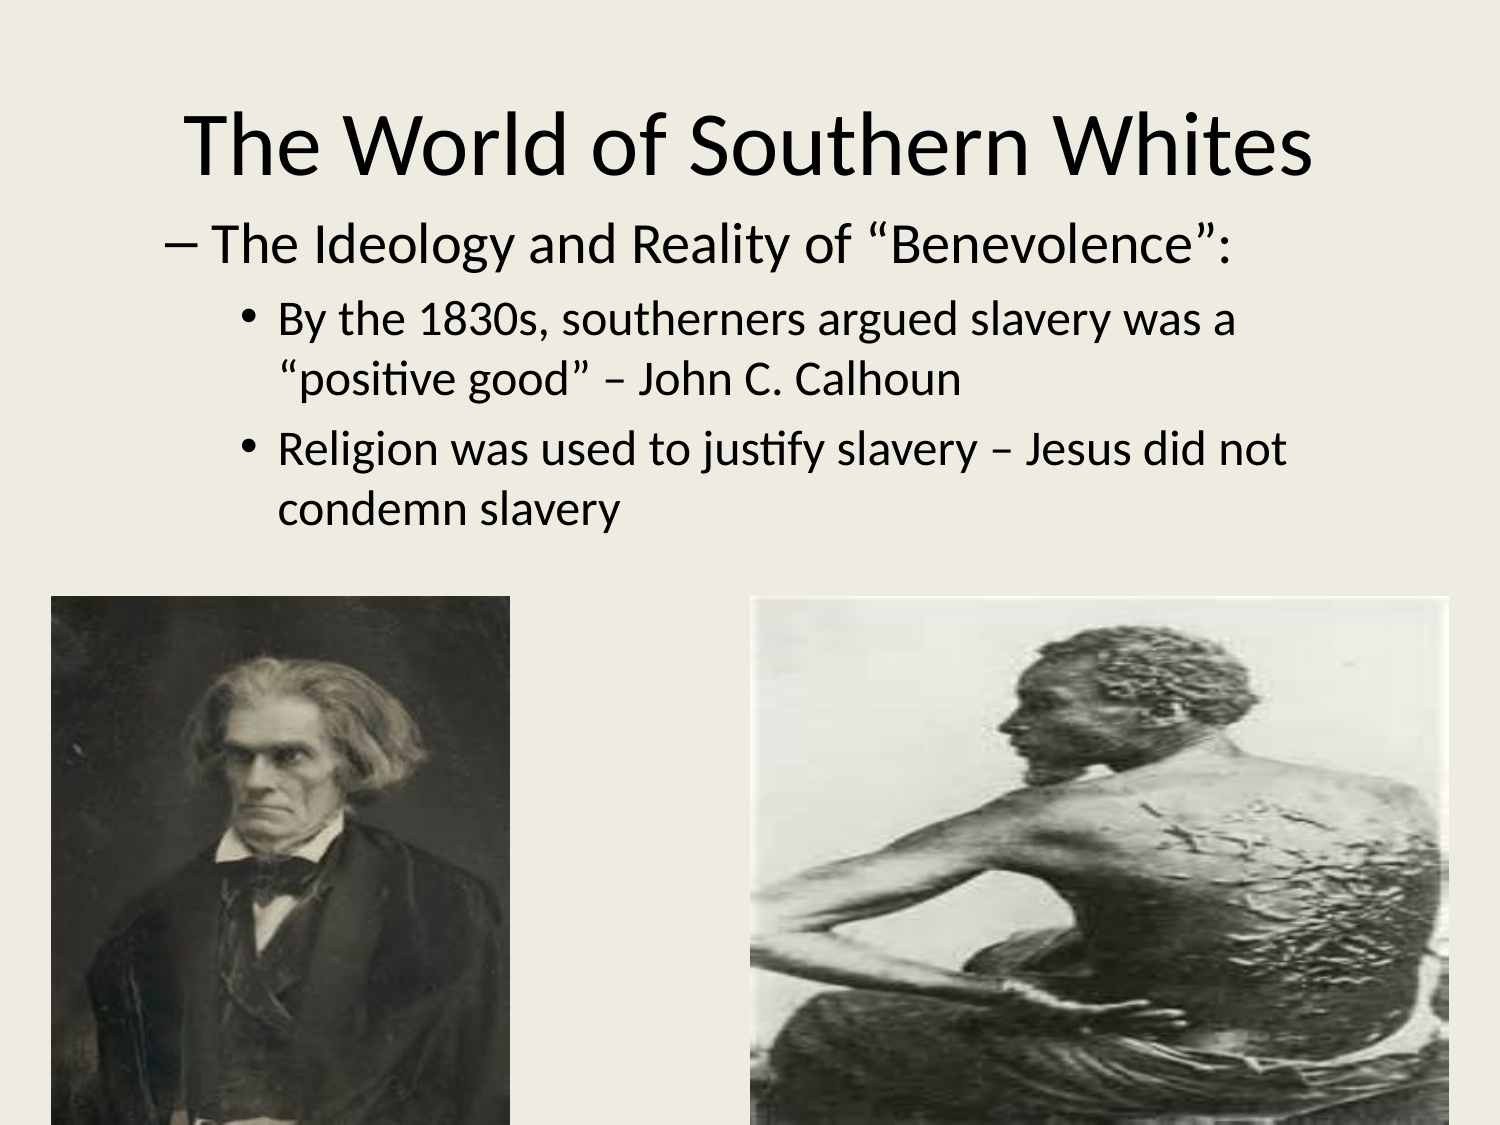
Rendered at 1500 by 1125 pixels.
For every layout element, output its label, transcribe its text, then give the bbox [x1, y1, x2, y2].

title The World of Southern Whites [75, 45, 1425, 197]
picture [50, 595, 510, 1125]
picture [749, 595, 1450, 1125]
list The Ideology and Reality of “Benevolence”: By the 1830s, southerners argued slavery was a “positive good” – John C. Calhoun Religion was used to justify slavery – Jesus did not condemn slavery [75, 197, 1425, 1005]
